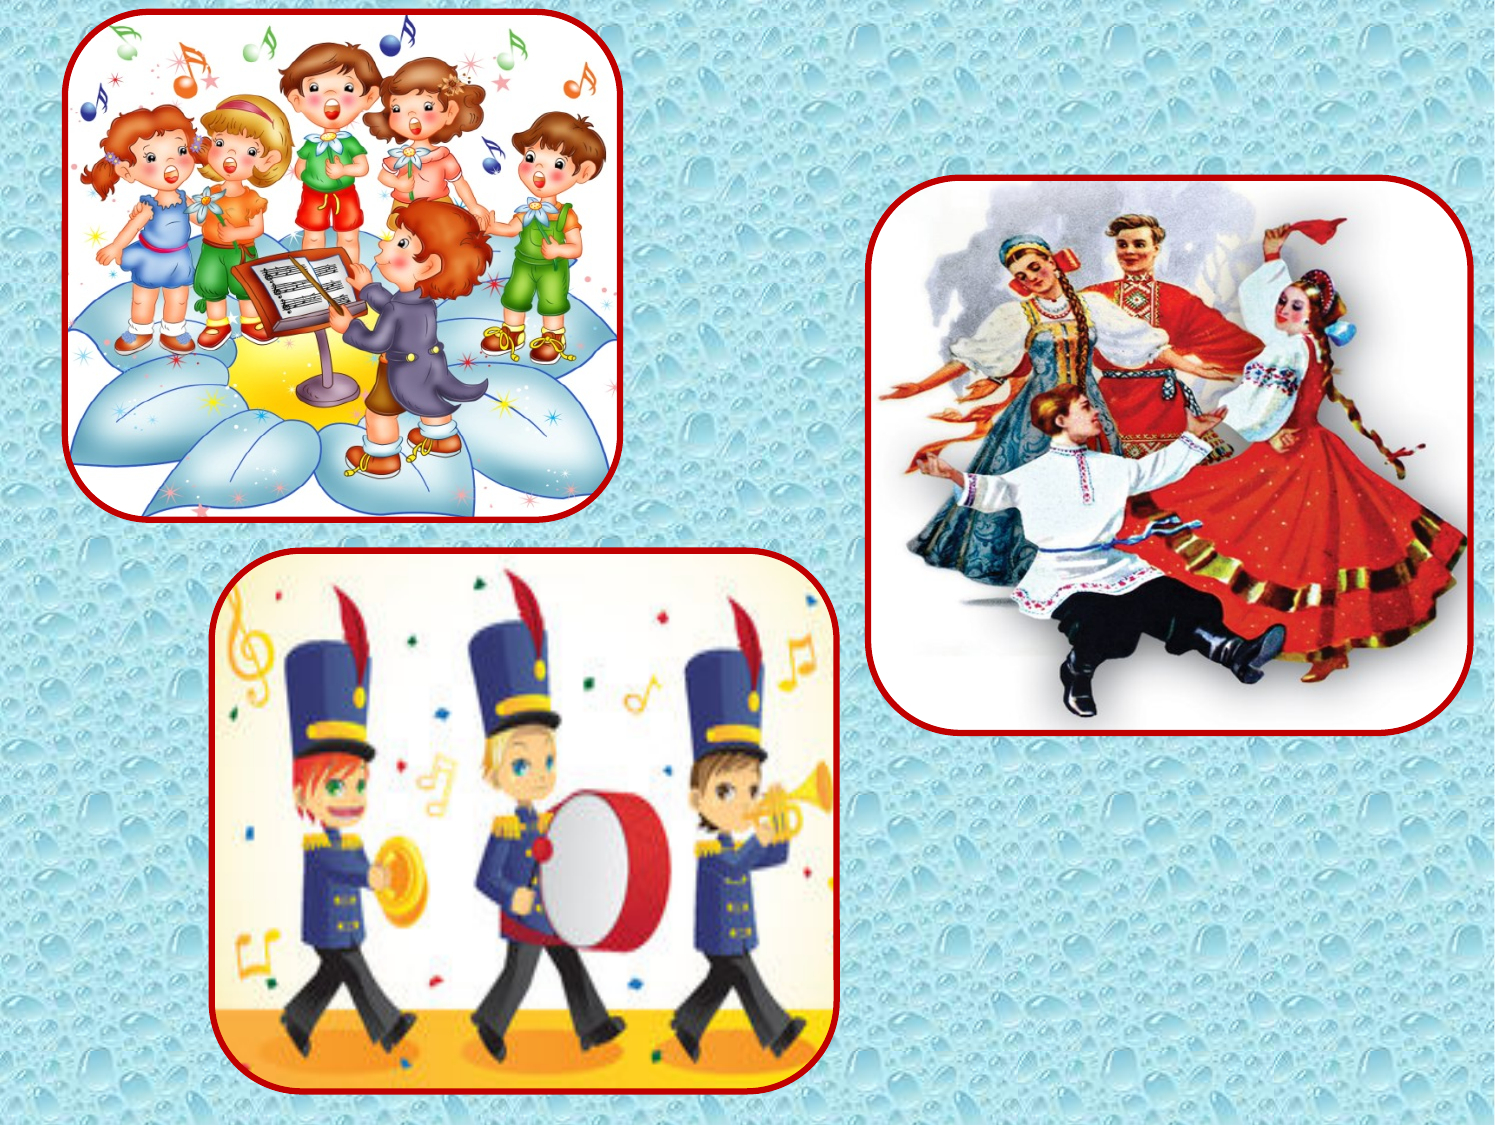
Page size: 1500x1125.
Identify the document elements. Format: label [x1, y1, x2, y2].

picture [867, 177, 1471, 734]
title [0, 0, 1495, 1125]
picture [211, 550, 837, 1092]
picture [64, 11, 621, 520]
